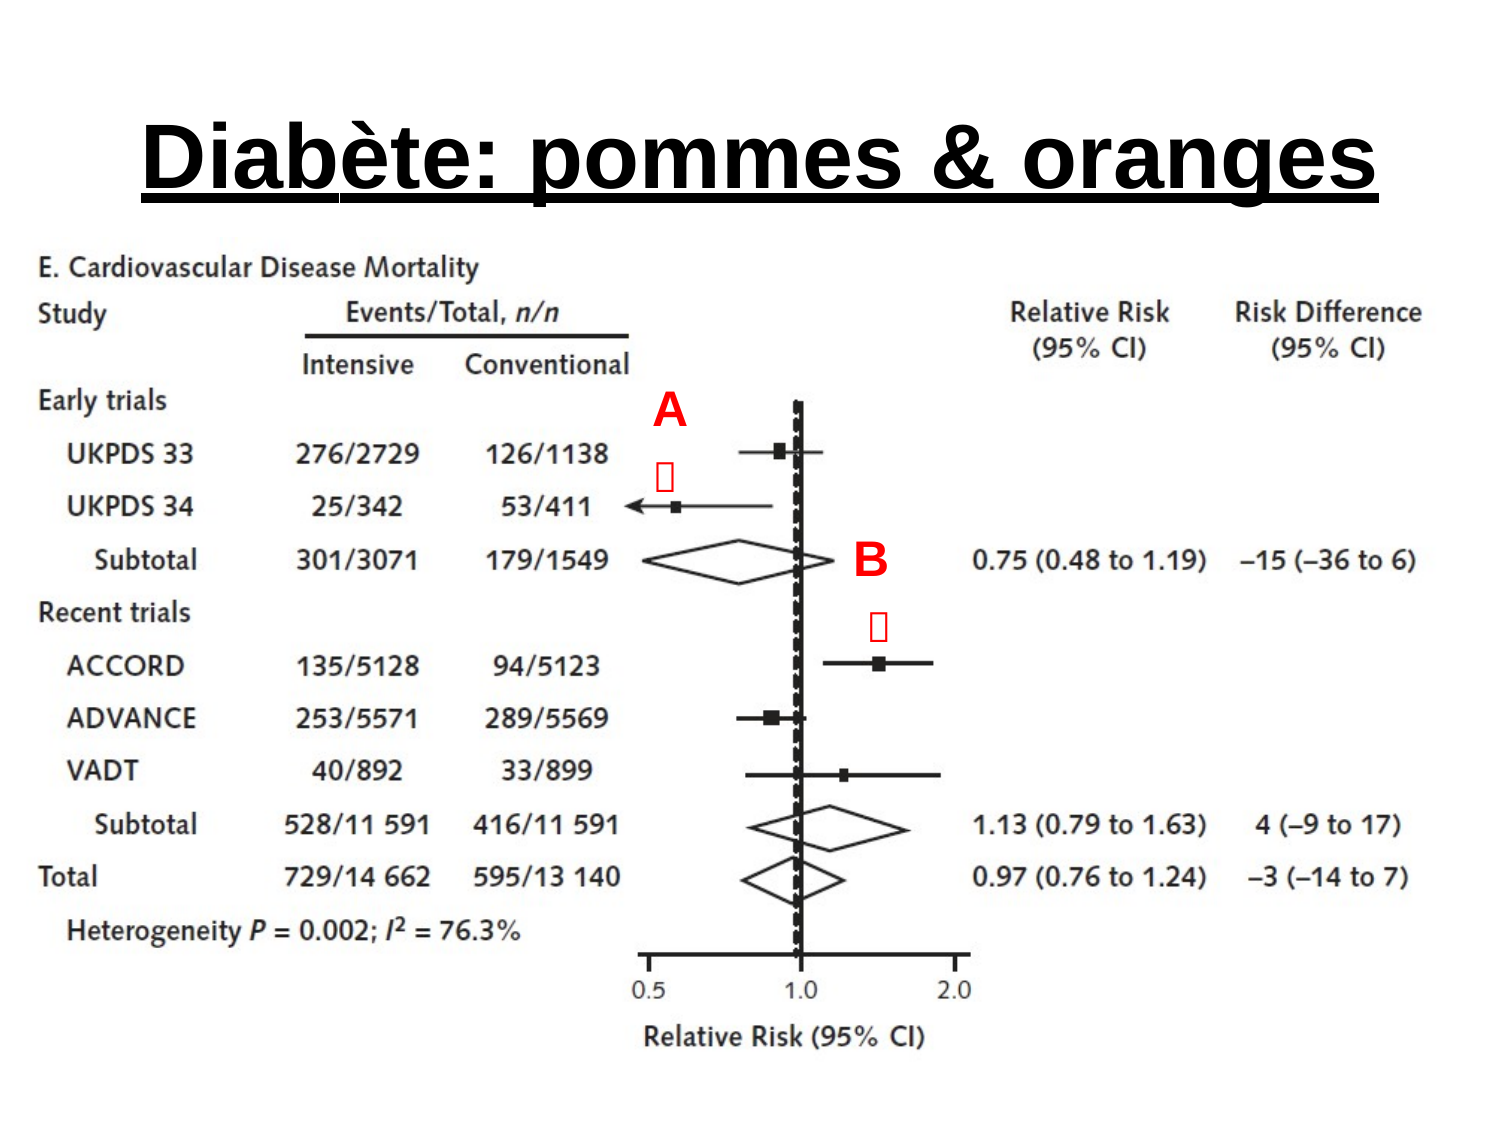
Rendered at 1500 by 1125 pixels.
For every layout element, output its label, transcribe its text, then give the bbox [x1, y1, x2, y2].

text_box A  B  [650, 376, 892, 652]
text_box [26, 237, 1474, 1063]
title Diabète: pommes & oranges [64, 23, 1435, 237]
